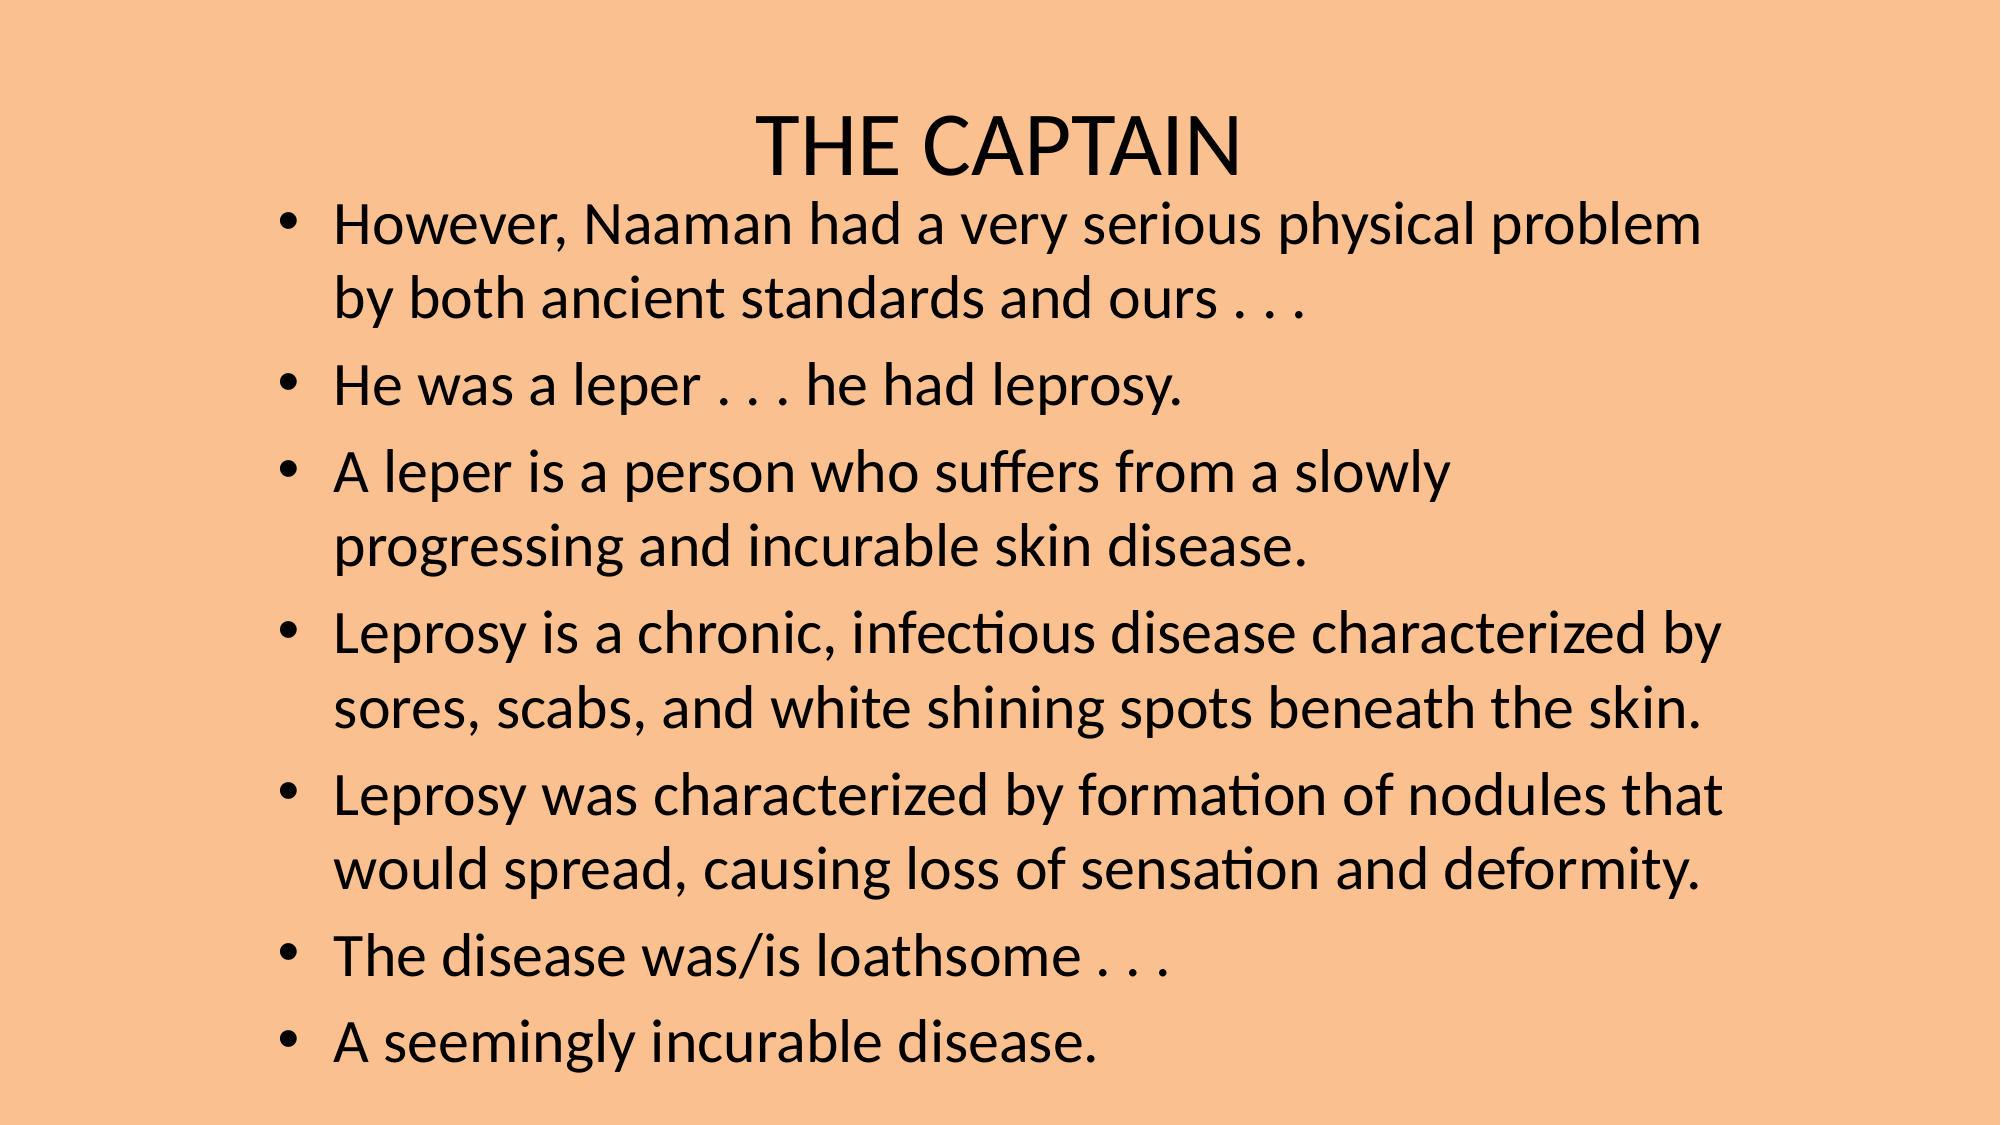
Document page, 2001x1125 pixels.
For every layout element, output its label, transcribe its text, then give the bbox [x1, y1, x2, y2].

list However, Naaman had a very serious physical problem by both ancient standards and ours . . . He was a leper . . . he had leprosy. A leper is a person who suffers from a slowly progressing and incurable skin disease. Leprosy is a chronic, infectious disease characterized by sores, scabs, and white shining spots beneath the skin. Leprosy was characterized by formation of nodules that would spread, causing loss of sensation and deformity. The disease was/is loathsome . . . A seemingly incurable disease. [262, 174, 1750, 1113]
title THE CAPTAIN [99, 45, 1900, 233]
